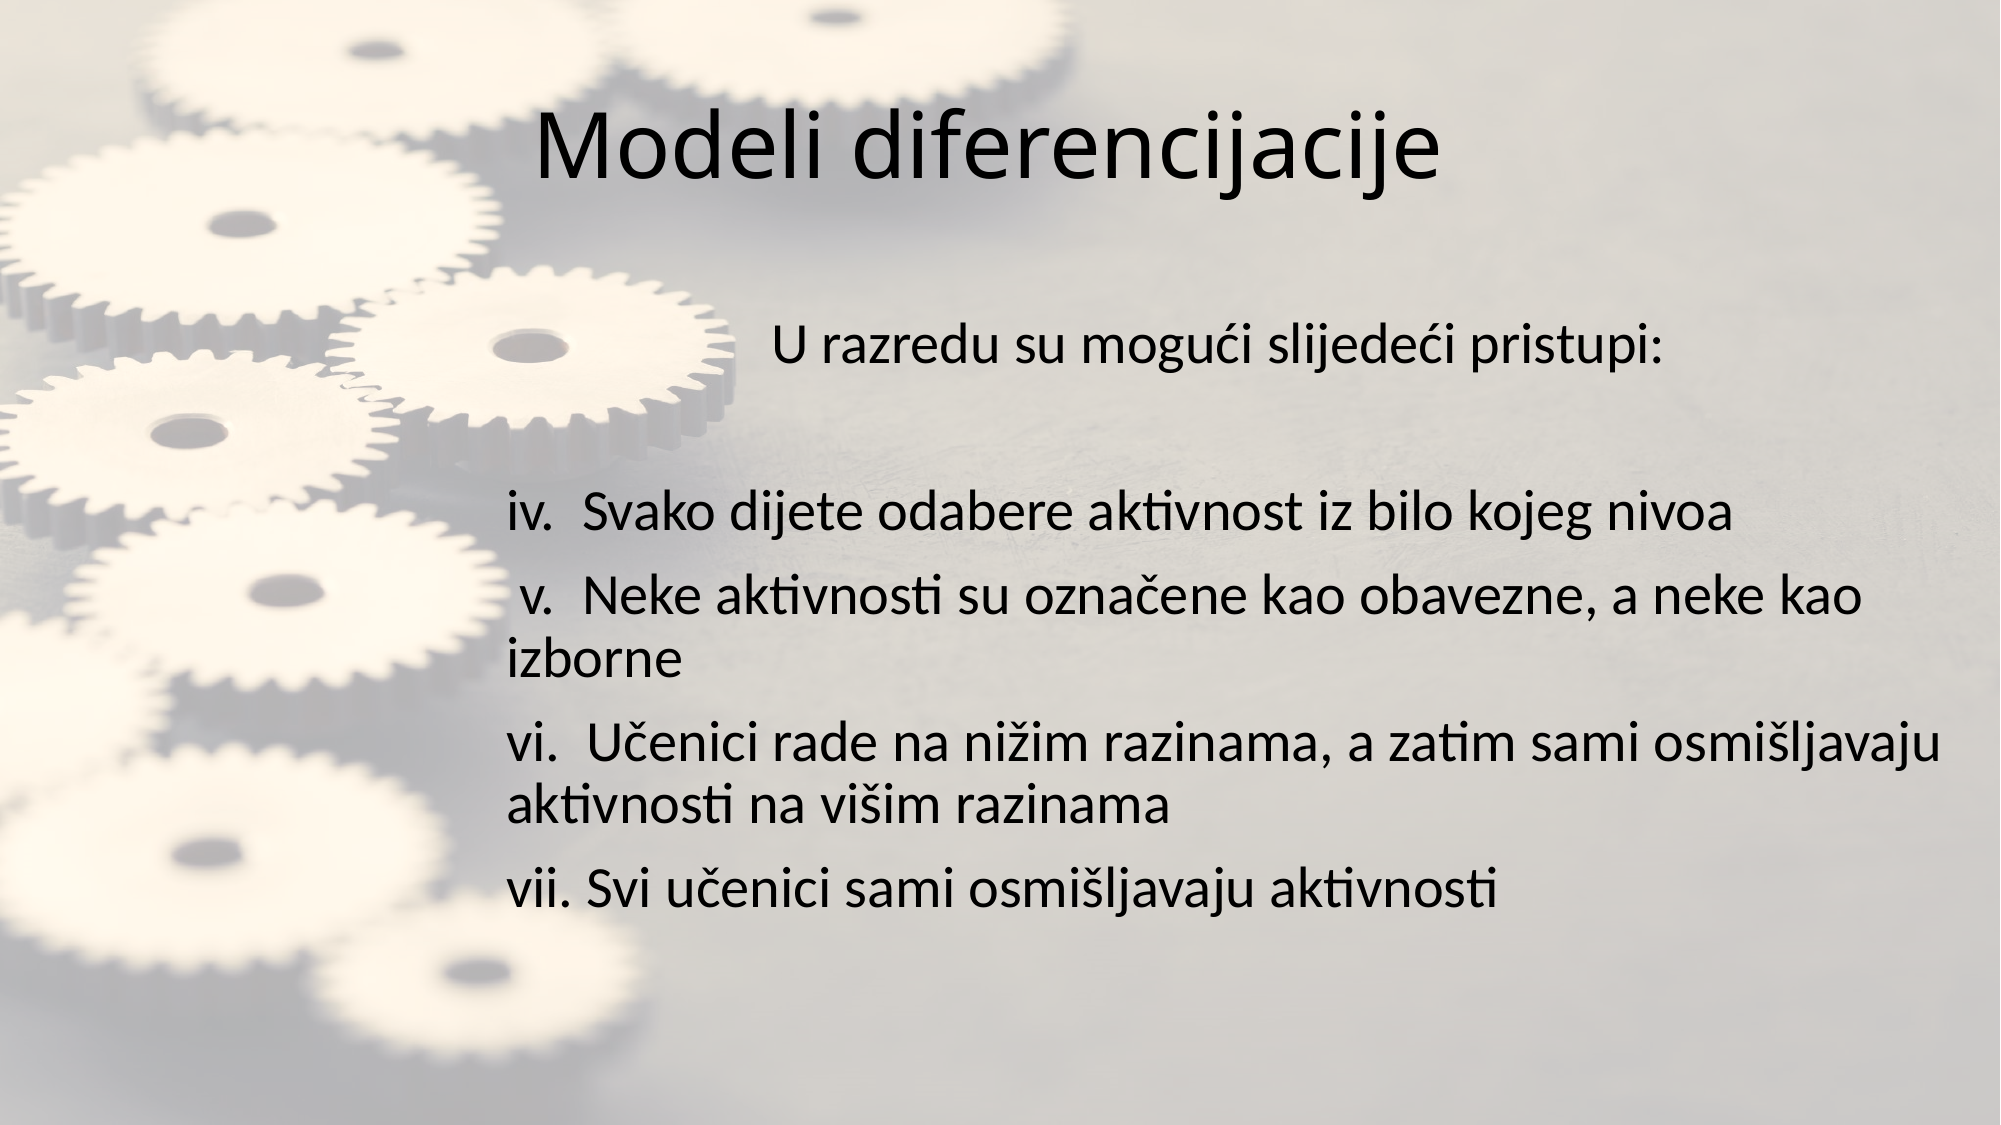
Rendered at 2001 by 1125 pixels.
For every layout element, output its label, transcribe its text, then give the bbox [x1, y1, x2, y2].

title Modeli diferencijacije [517, 40, 1783, 258]
list U razredu su mogući slijedeći pristupi: iv. Svako dijete odabere aktivnost iz bilo kojeg nivoa v. Neke aktivnosti su označene kao obavezne, a neke kao izborne vi. Učenici rade na nižim razinama, a zatim sami osmišljavaju aktivnosti na višim razinama vii. Svi učenici sami osmišljavaju aktivnosti [491, 305, 2000, 1125]
